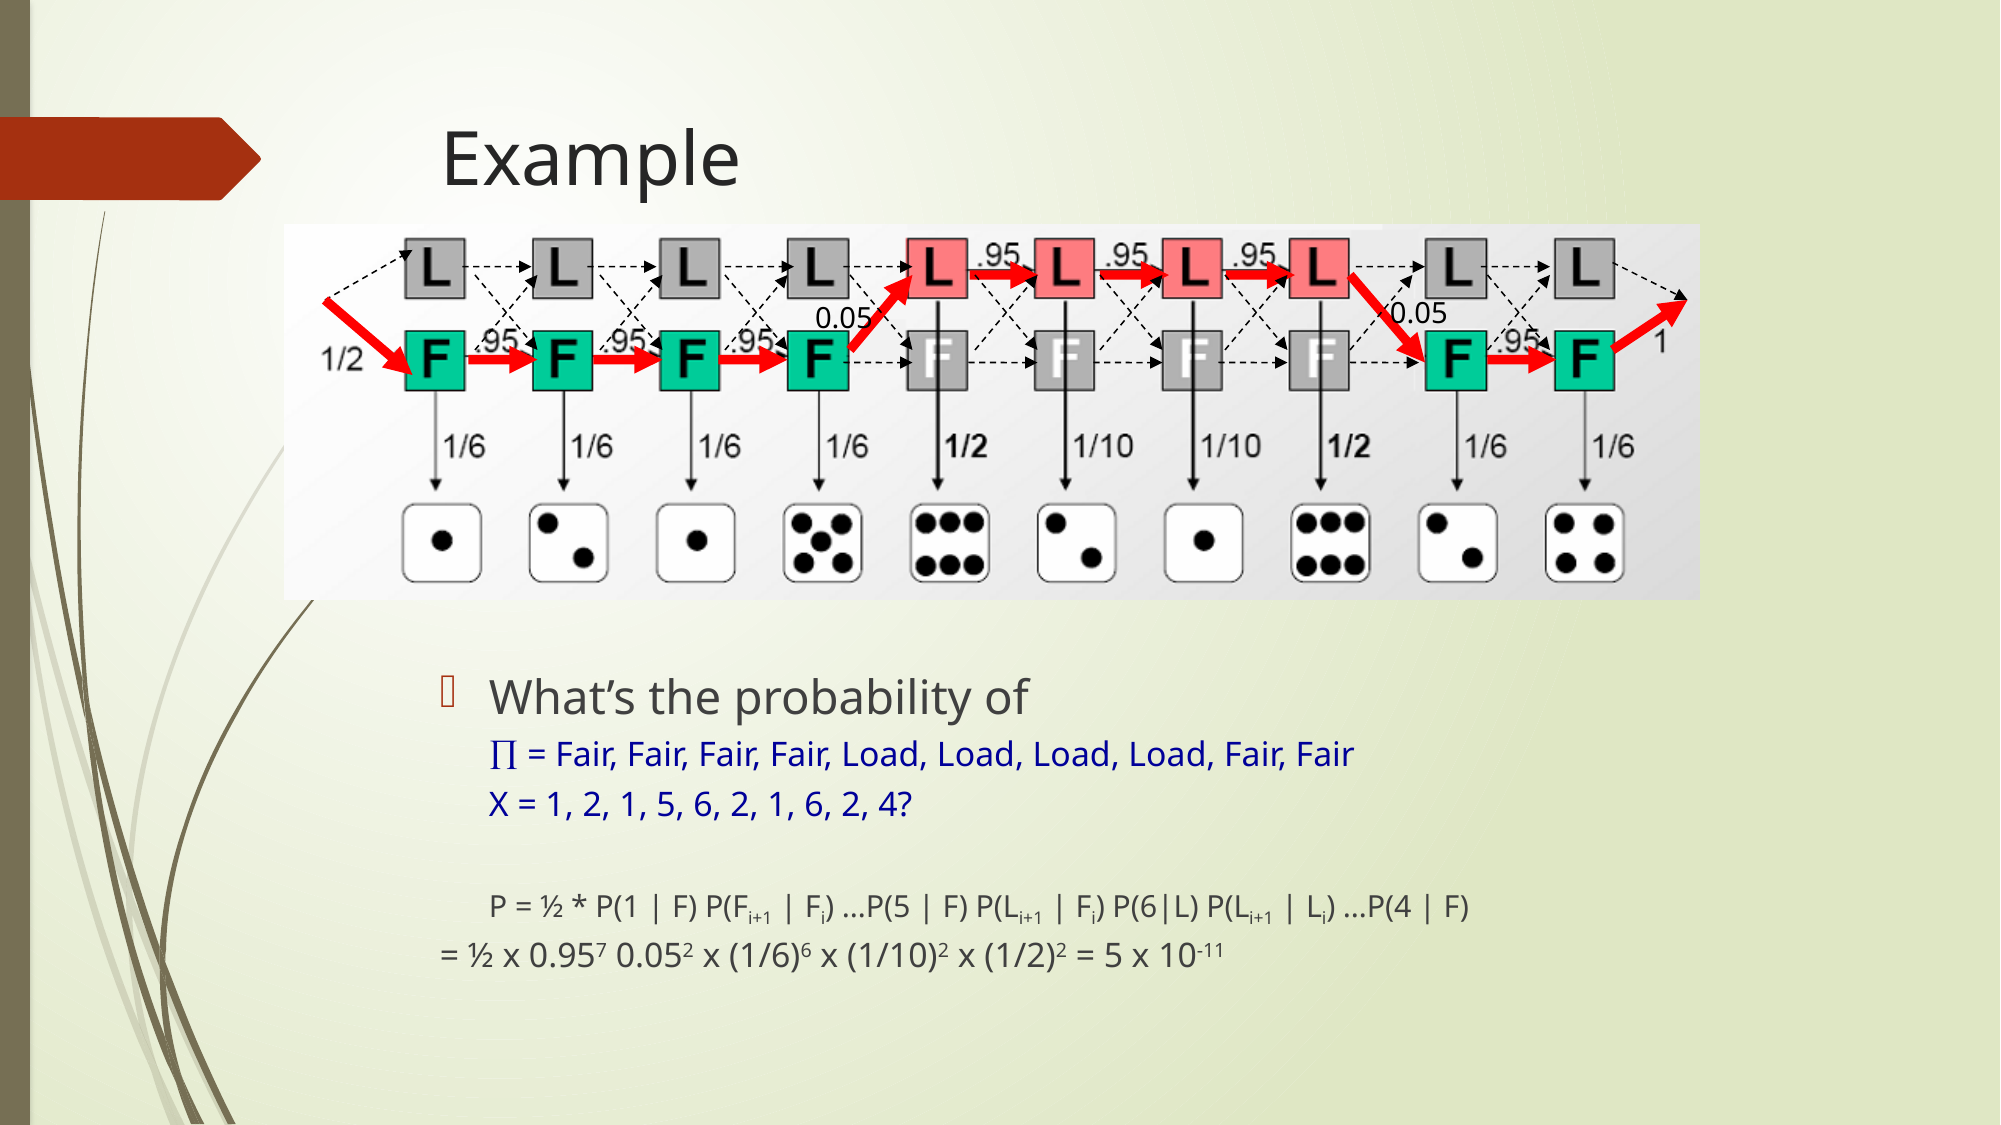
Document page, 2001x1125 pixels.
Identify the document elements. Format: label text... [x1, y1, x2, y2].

picture [284, 224, 1701, 601]
title Example [425, 102, 1888, 313]
list What’s the probability of  = Fair, Fair, Fair, Fair, Load, Load, Load, Load, Fair, Fair X = 1, 2, 1, 5, 6, 2, 1, 6, 2, 4? P = ½ * P(1 | F) P(Fi+1 | Fi) …P(5 | F) P(Li+1 | Fi) P(6|L) P(Li+1 | Li) …P(4 | F) = ½ x 0.957 0.052 x (1/6)6 x (1/10)2 x (1/2)2 = 5 x 10-11 [424, 350, 1888, 988]
